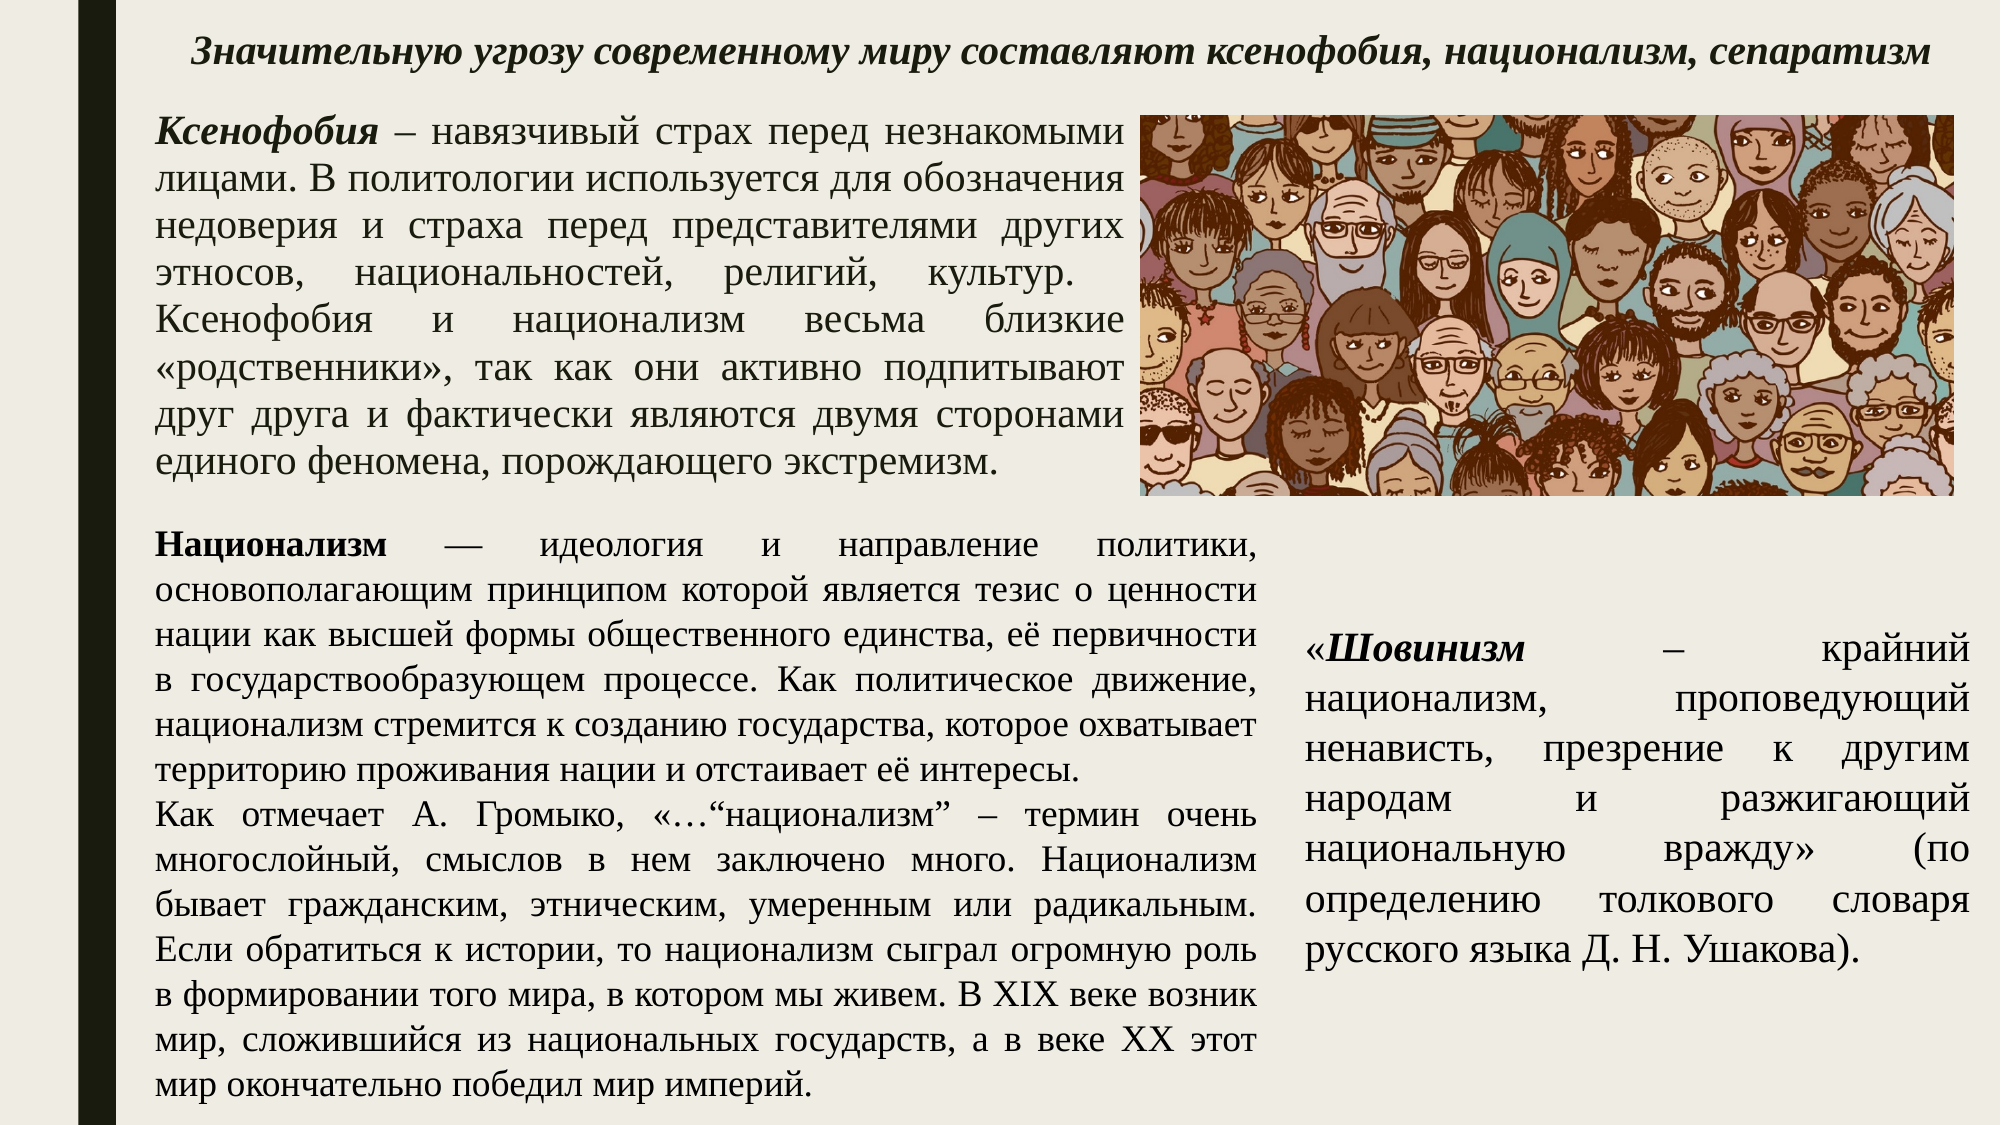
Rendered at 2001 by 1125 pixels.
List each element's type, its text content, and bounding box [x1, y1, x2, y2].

text_box «Шовинизм – крайний национализм, проповедующий ненависть, презрение к другим народам и разжигающий национальную вражду» (по определению толкового словаря русского языка Д. Н. Ушакова). [1290, 612, 1985, 978]
title Значительную угрозу современному миру составляют ксенофобия, национализм, сепаратизм [123, 21, 2000, 98]
text_box Национализм — идеология и направление политики, основополагающим принципом которой является тезис о ценности нации как высшей формы общественного единства, её первичности в государствообразующем процессе. Как политическое движение, национализм стремится к созданию государства, которое охватывает территорию проживания нации и отстаивает её интересы. Как отмечает А. Громыко, «…“национализм” – термин очень многослойный, смыслов в нем заключено много. Национализм бывает гражданским, этническим, умеренным или радикальным. Если обратиться к истории, то национализм сыграл огромную роль в формировании того мира, в котором мы живем. В XIX веке возник мир, сложившийся из национальных государств, а в веке XX этот мир окончательно победил мир империй. [139, 512, 1274, 1112]
picture [1139, 115, 1954, 496]
list Ксенофобия – навязчивый страх перед незнакомыми лицами. В политологии используется для обозначения недоверия и страха перед представителями других этносов, национальностей, религий, культур. Ксенофобия и национализм весьма близкие «родственники», так как они активно подпитывают друг друга и фактически являются двумя сторонами единого феномена, порождающего экстремизм. [140, 99, 1140, 494]
